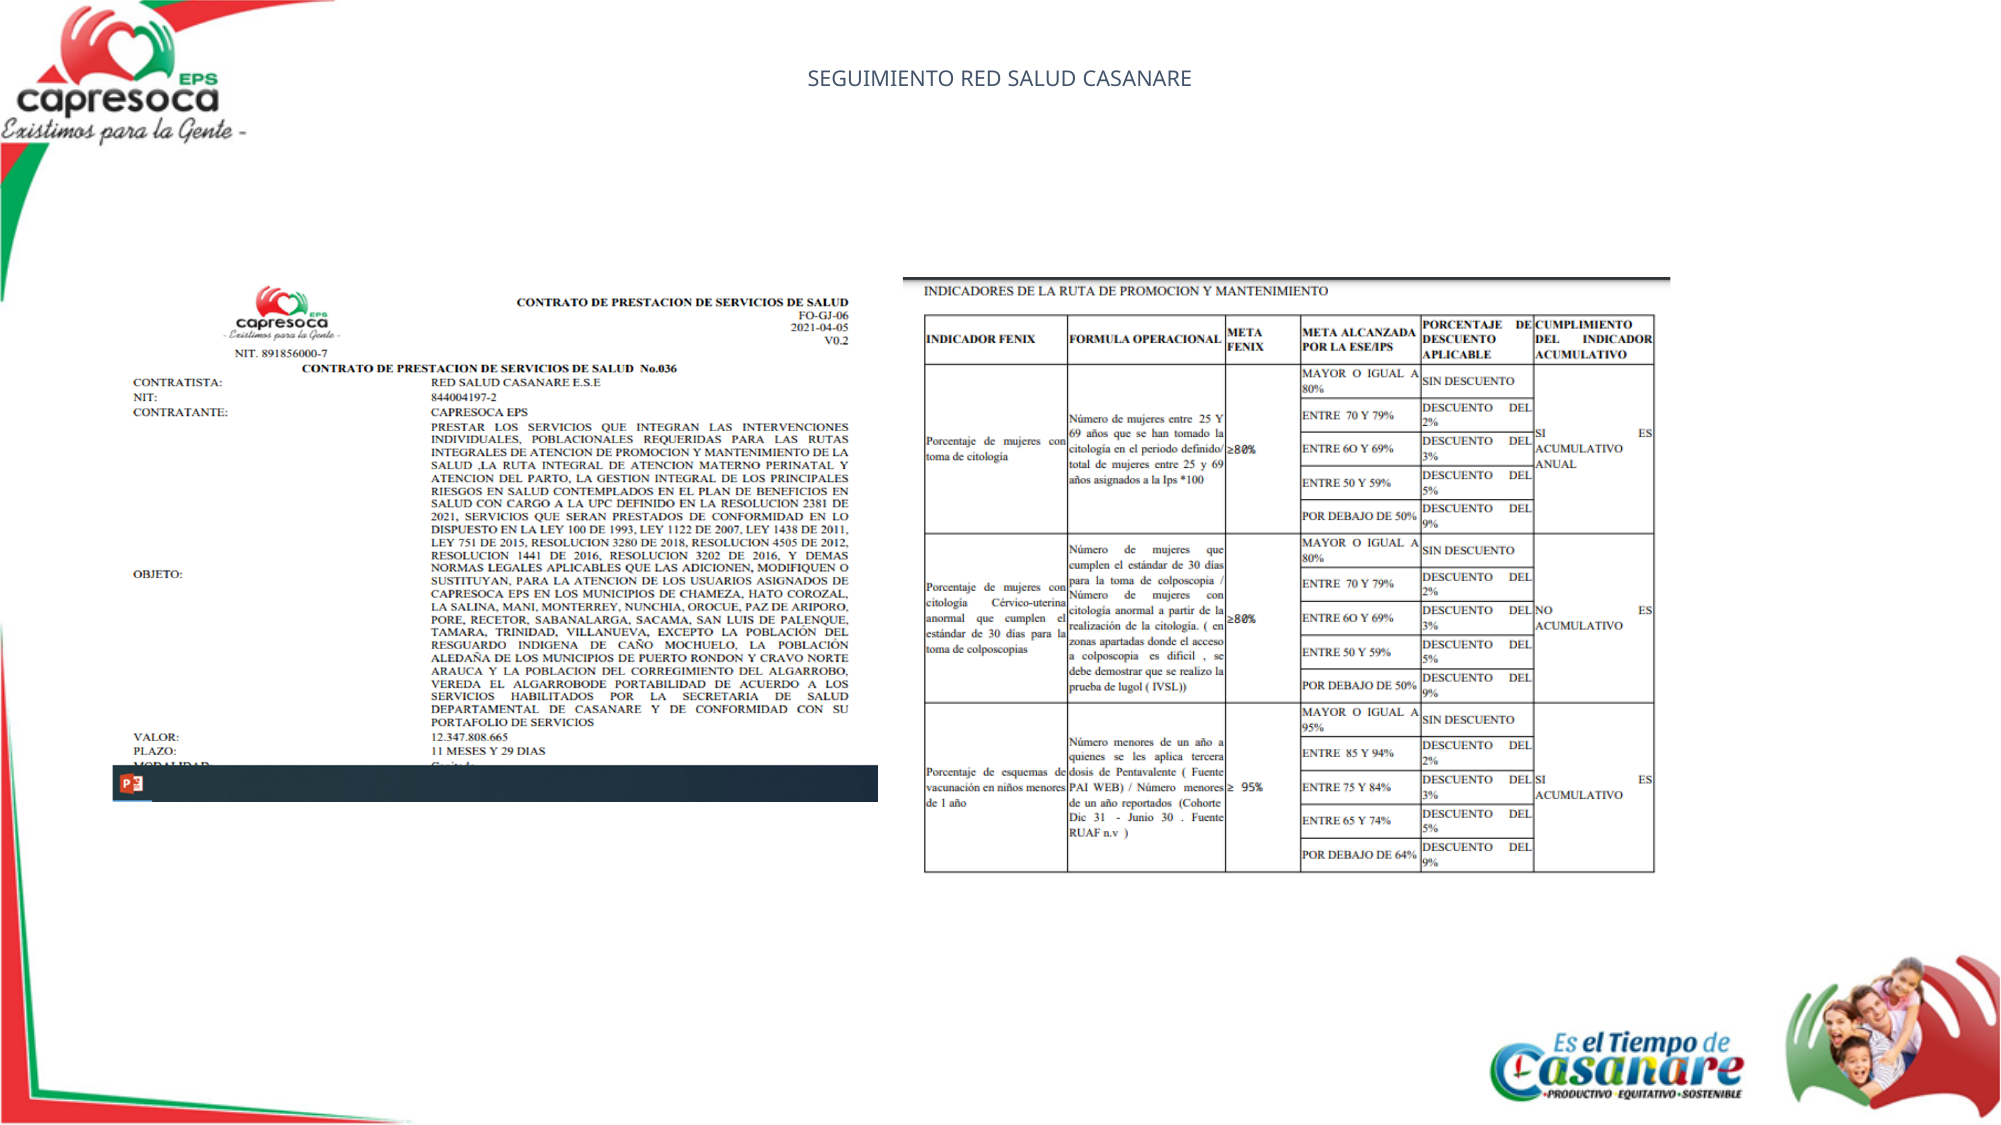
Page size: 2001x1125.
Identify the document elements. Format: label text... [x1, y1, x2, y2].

picture [0, 0, 2001, 1125]
title SEGUIMIENTO RED SALUD CASANARE [137, 59, 1863, 148]
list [112, 257, 878, 802]
